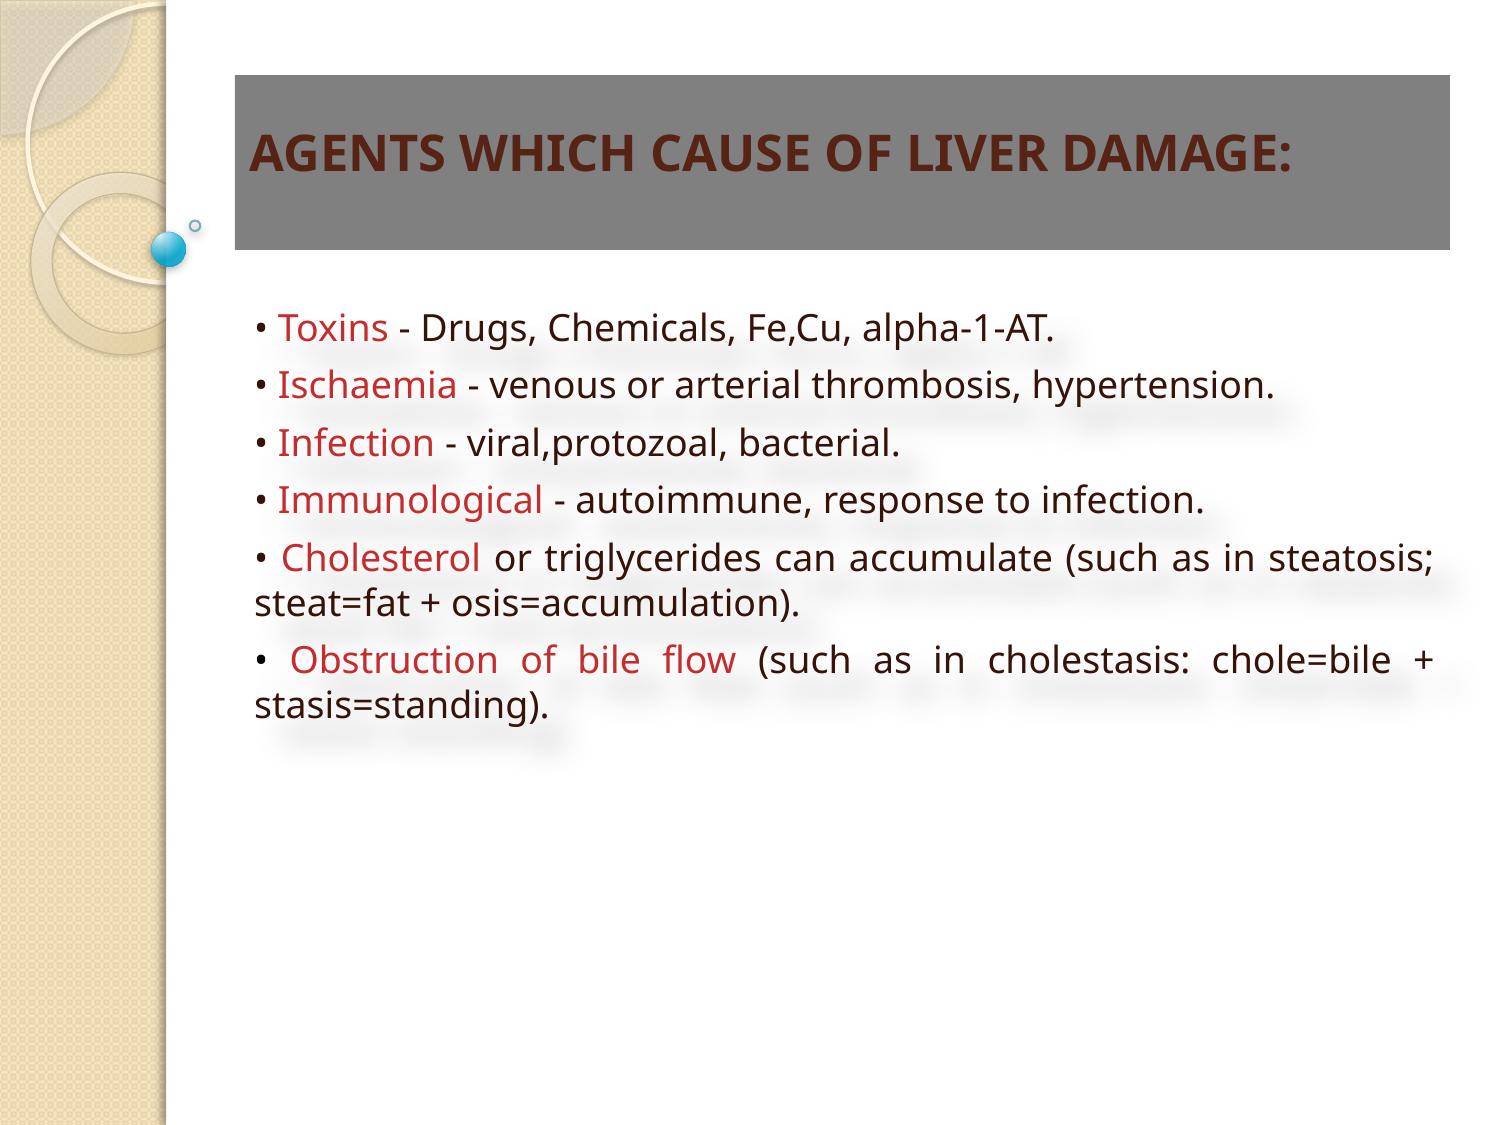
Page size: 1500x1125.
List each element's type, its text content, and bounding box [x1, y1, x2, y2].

title AGENTS WHICH CAUSE OF LIVER DAMAGE: [234, 75, 1450, 250]
subtitle • Toxins - Drugs, Chemicals, Fe,Cu, alpha-1-AT. • Ischaemia - venous or arterial thrombosis, hypertension. • Infection - viral,protozoal, bacterial. • Immunological - autoimmune, response to infection. • Cholesterol or triglycerides can accumulate (such as in steatosis; steat=fat + osis=accumulation). • Obstruction of bile flow (such as in cholestasis: chole=bile + stasis=standing). [234, 303, 1450, 913]
